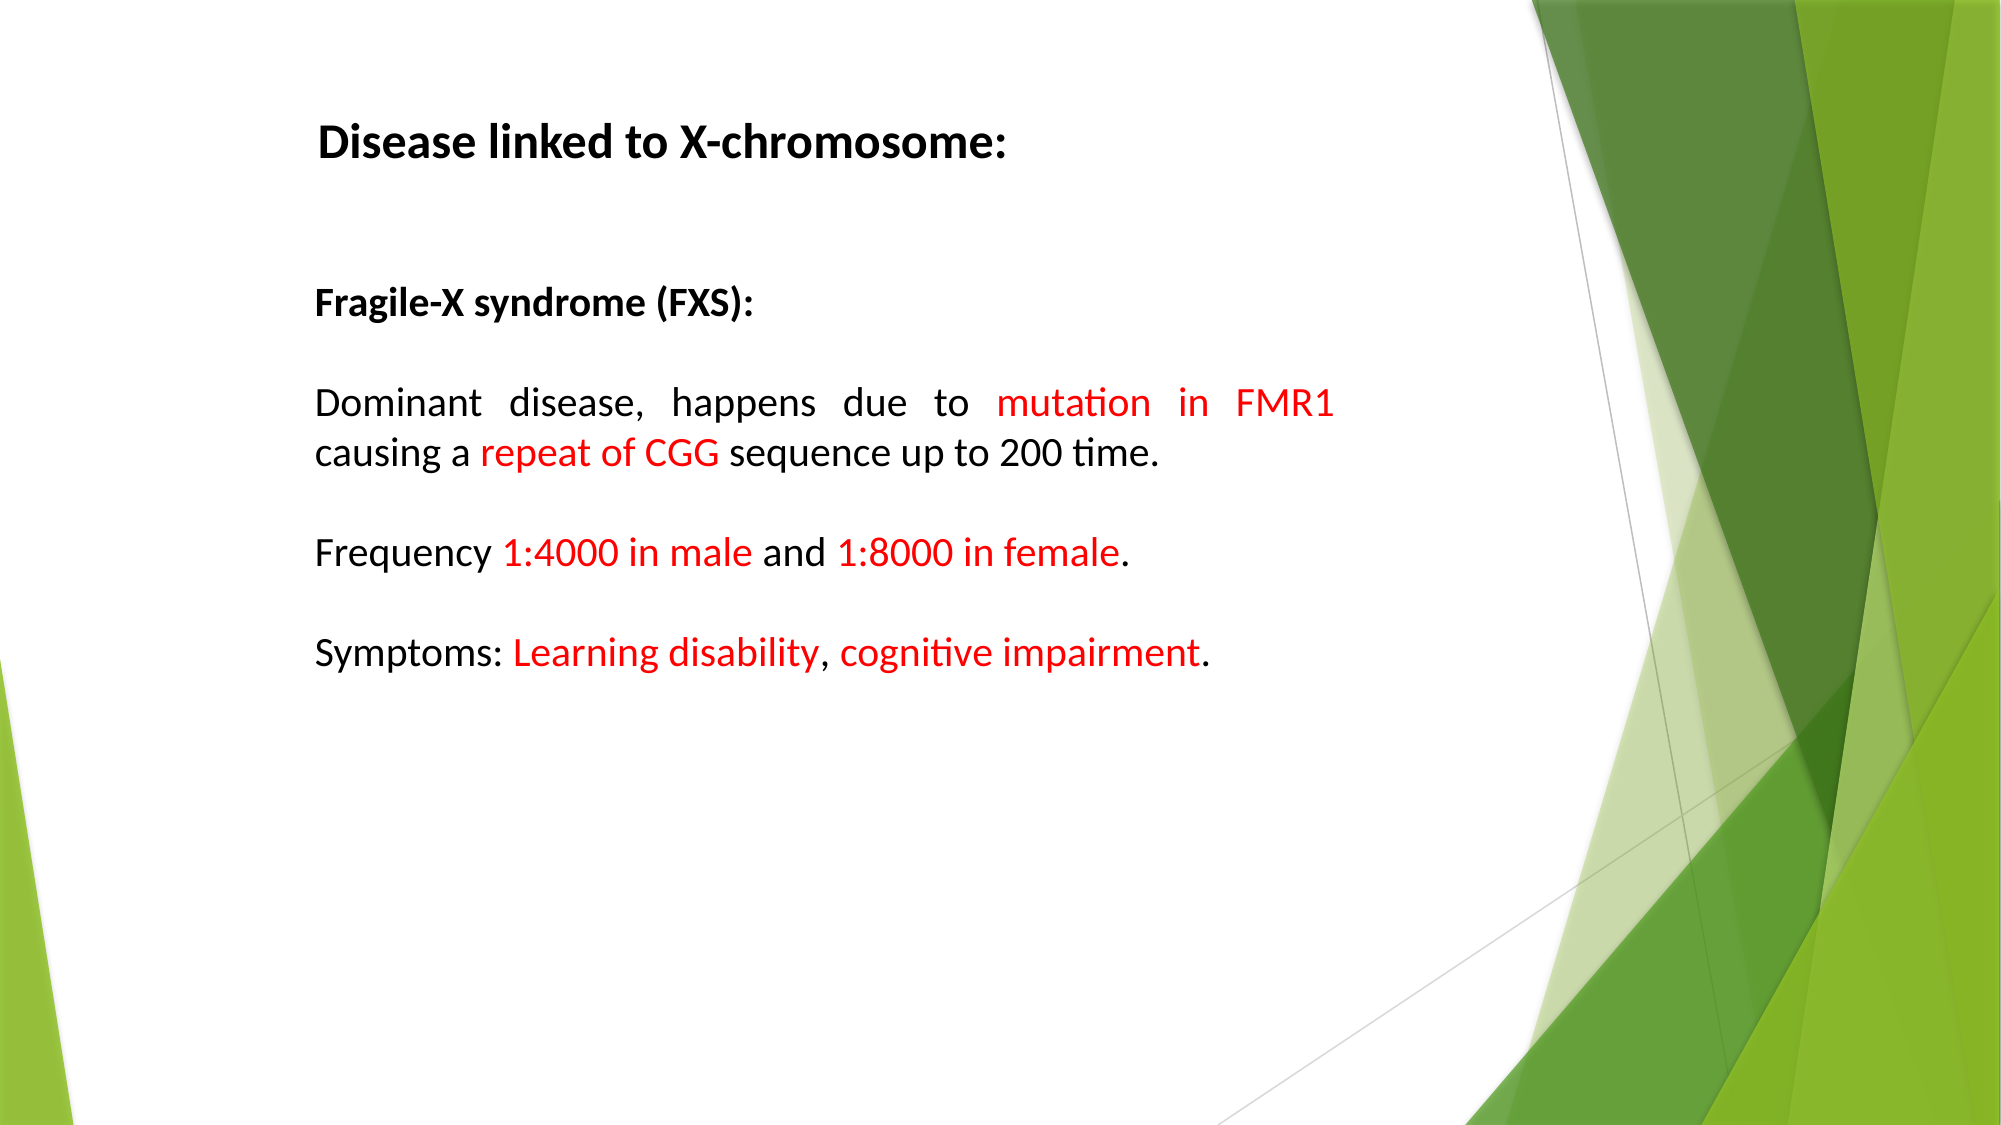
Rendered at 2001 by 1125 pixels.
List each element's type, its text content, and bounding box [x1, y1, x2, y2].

text_box Disease linked to X-chromosome: [303, 100, 1024, 176]
text_box Fragile-X syndrome (FXS): Dominant disease, happens due to mutation in FMR1 causing a repeat of CGG sequence up to 200 time. Frequency 1:4000 in male and 1:8000 in female. Symptoms: Learning disability, cognitive impairment. [299, 267, 1350, 733]
